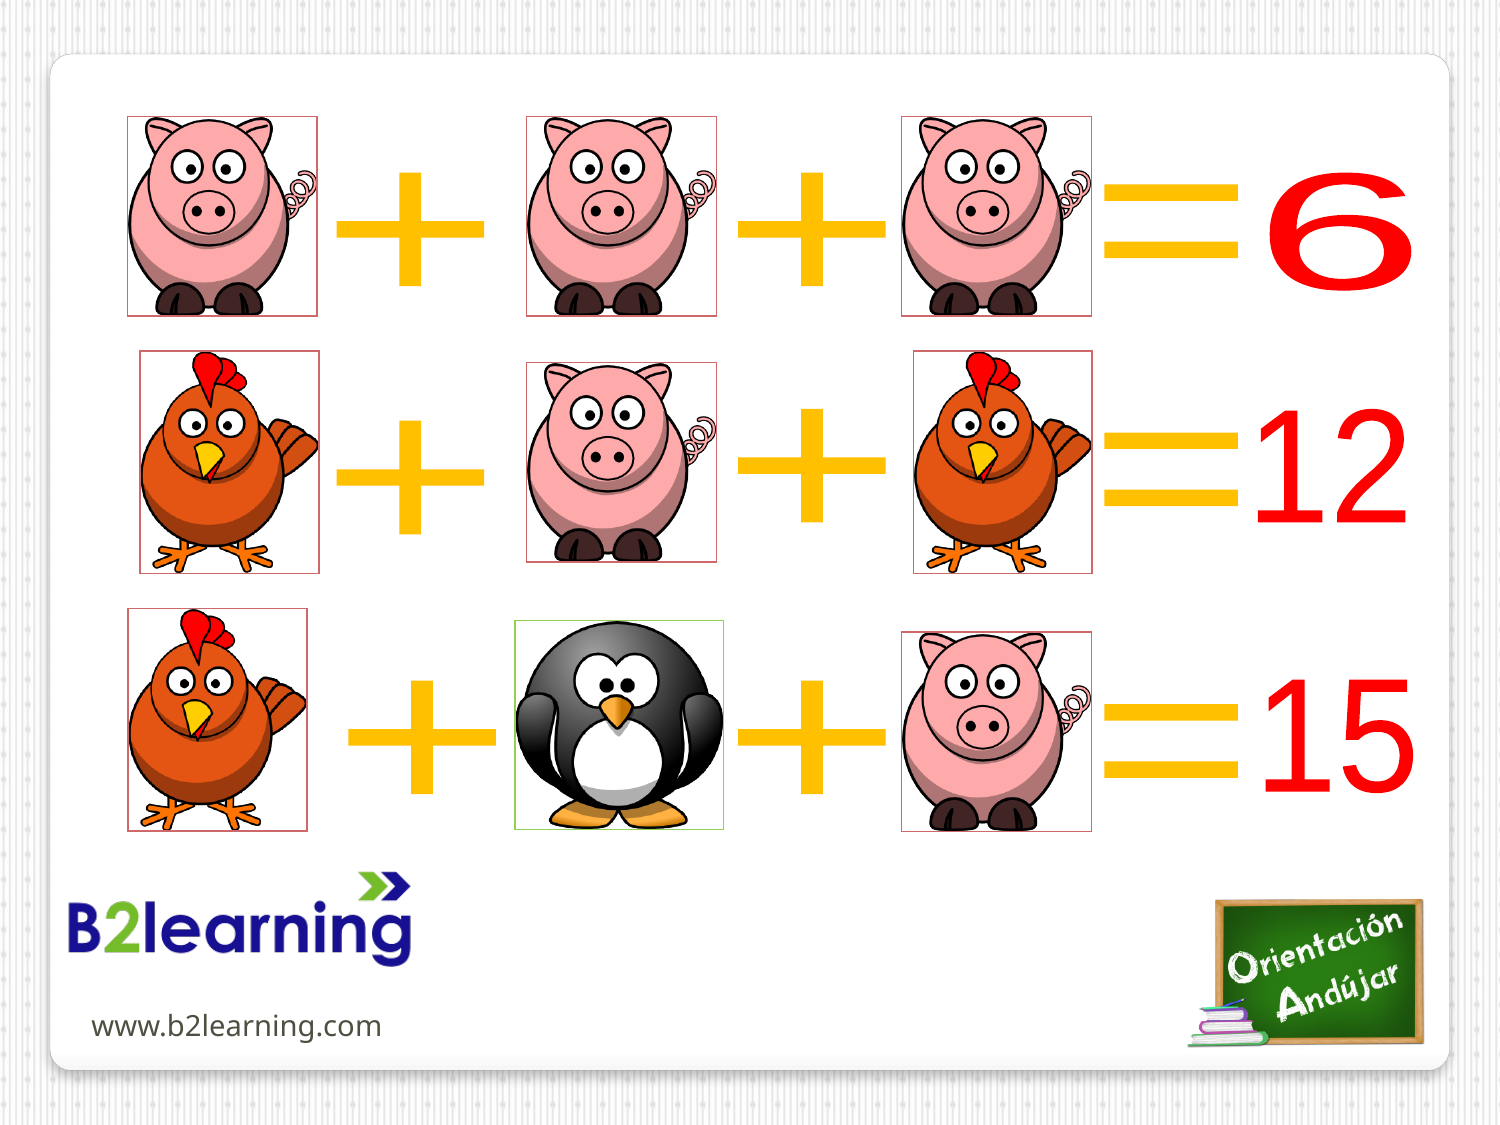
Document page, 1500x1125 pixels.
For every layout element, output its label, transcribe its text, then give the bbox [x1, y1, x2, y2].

picture [140, 351, 319, 573]
picture [913, 351, 1092, 573]
picture [127, 116, 317, 316]
picture [527, 363, 716, 562]
picture [1183, 890, 1430, 1050]
picture [515, 620, 723, 830]
picture [58, 866, 422, 972]
picture [527, 116, 716, 316]
picture [902, 116, 1091, 316]
picture [128, 609, 307, 831]
text_box www.b2learning.com [76, 999, 928, 1050]
picture [902, 632, 1091, 832]
